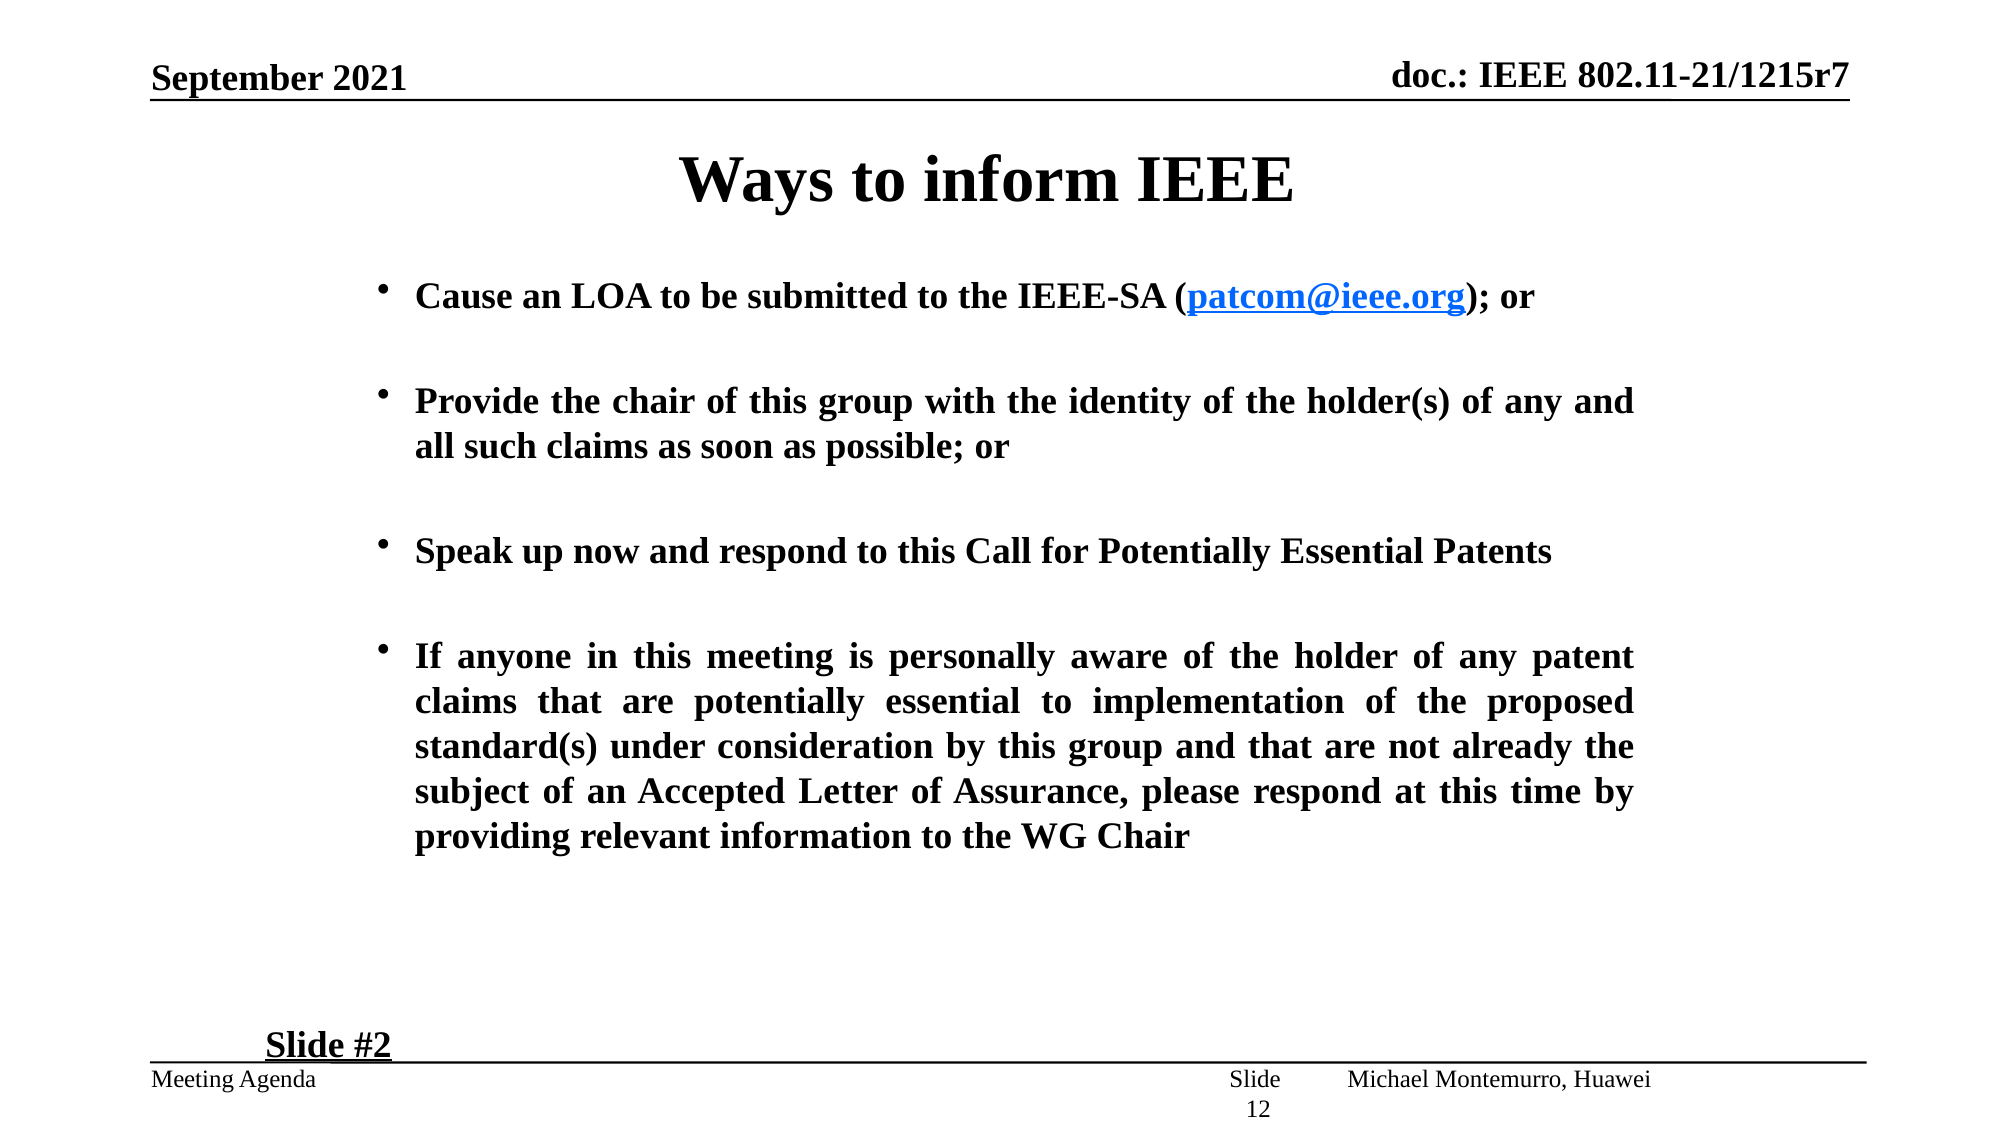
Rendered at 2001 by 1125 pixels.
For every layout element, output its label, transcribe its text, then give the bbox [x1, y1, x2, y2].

footer Michael Montemurro, Huawei [1249, 1061, 1652, 1093]
text_box Ways to inform IEEE [337, 87, 1638, 263]
text_box Cause an LOA to be submitted to the IEEE-SA (patcom@ieee.org); or Provide the chair of this group with the identity of the holder(s) of any and all such claims as soon as possible; or Speak up now and respond to this Call for Potentially Essential Patents If anyone in this meeting is personally aware of the holder of any patent claims that are potentially essential to implementation of the proposed standard(s) under consideration by this group and that are not already the subject of an Accepted Letter of Assurance, please respond at this time by providing relevant information to the WG Chair [362, 246, 1650, 1100]
text_box Slide #2 [250, 1012, 407, 1073]
text_box [337, 37, 1688, 163]
